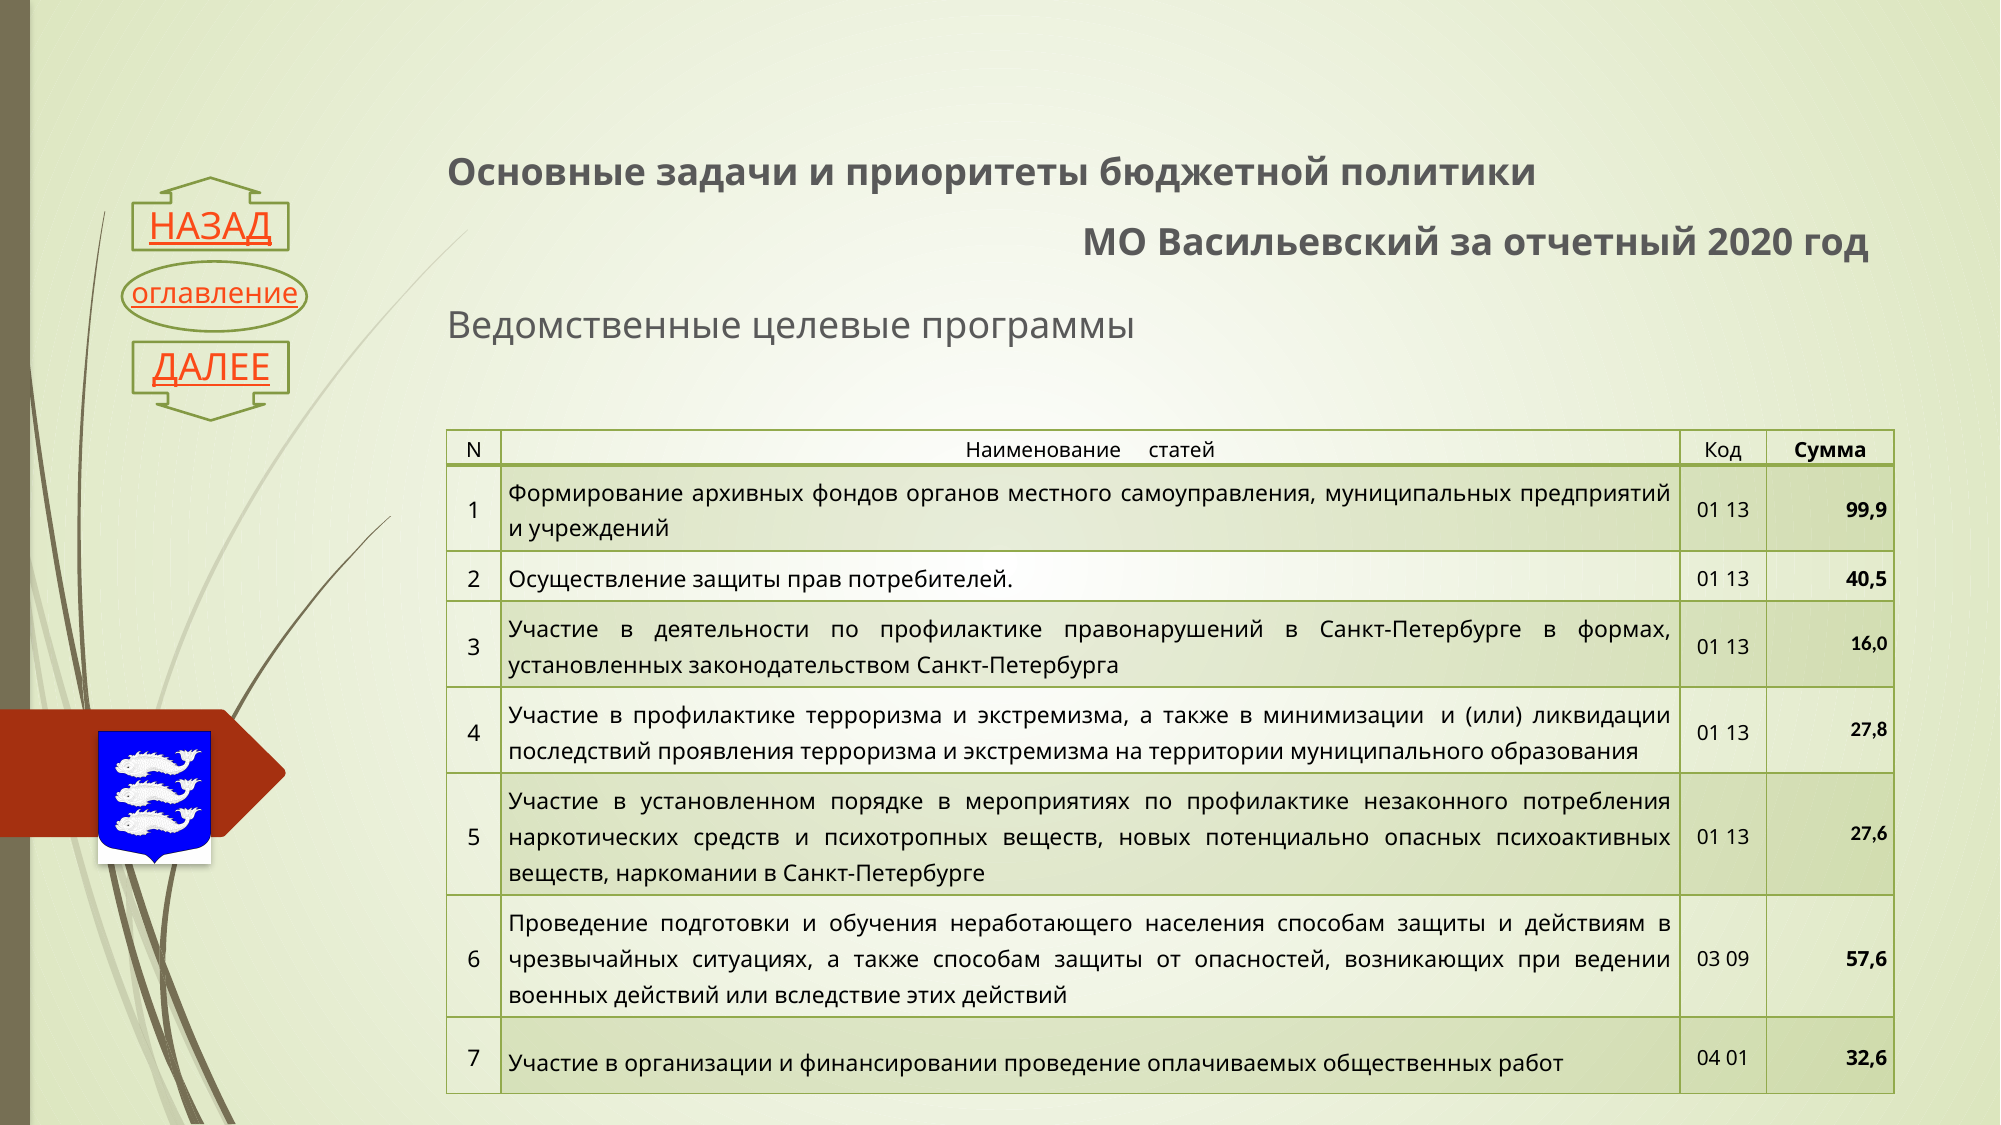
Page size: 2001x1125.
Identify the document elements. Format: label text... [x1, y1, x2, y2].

text_box [162, 260, 266, 266]
table_header Код [1681, 431, 1766, 463]
text_box Ведомственные целевые программы [431, 293, 1895, 391]
table_cell 27,6 [1767, 774, 1893, 894]
table_cell 6 [447, 896, 500, 1016]
table_cell 32,6 [1767, 1018, 1893, 1093]
table_cell 01 13 [1681, 602, 1766, 686]
picture [98, 731, 211, 865]
table_cell 01 13 [1681, 552, 1766, 600]
text_box НАЗАД [133, 194, 288, 261]
table_cell Участие в организации и финансировании проведение оплачиваемых общественных работ [502, 1018, 1679, 1093]
table_cell 5 [447, 774, 500, 894]
text_box оглавление [116, 266, 314, 322]
table_cell 3 [447, 602, 500, 686]
table_cell 7 [447, 1018, 500, 1093]
text_box ДАЛЕЕ [123, 335, 300, 402]
table_cell Проведение подготовки и обучения неработающего населения способам защиты и действиям в чрезвычайных ситуациях, а также способам защиты от опасностей, возникающих при ведении военных действий или вследствие этих действий [502, 896, 1679, 1016]
table_cell 01 13 [1681, 688, 1766, 772]
table_cell 2 [447, 552, 500, 600]
table_cell Участие в деятельности по профилактике правонарушений в Санкт-Петербурге в формах, установленных законодательством Санкт-Петербурга [502, 602, 1679, 686]
table_cell 1 [447, 467, 500, 550]
text_box [147, 322, 282, 333]
table_cell 04 01 [1681, 1018, 1766, 1093]
table_cell Участие в профилактике терроризма и экстремизма, а также в минимизации и (или) ликвидации последствий проявления терроризма и экстремизма на территории муниципального образования [502, 688, 1679, 772]
table_cell Формирование архивных фондов органов местного самоуправления, муниципальных предприятий и учреждений [502, 467, 1679, 550]
text_box [159, 176, 262, 194]
table_cell Участие в установленном порядке в мероприятиях по профилактике незаконного потребления наркотических средств и психотропных веществ, новых потенциально опасных психоактивных веществ, наркомании в Санкт-Петербурге [502, 774, 1679, 894]
table_cell 40,5 [1767, 552, 1893, 600]
text_box Основные задачи и приоритеты бюджетной политики МО Васильевский за отчетный 2020 год [431, 135, 1895, 277]
table_cell 01 13 [1681, 774, 1766, 894]
table_cell 16,0 [1767, 602, 1893, 686]
table_header Сумма [1767, 431, 1893, 463]
table_cell 27,8 [1767, 688, 1893, 772]
table_cell 01 13 [1681, 467, 1766, 550]
table_header N [447, 431, 500, 463]
table_cell 4 [447, 688, 500, 772]
table_cell 57,6 [1767, 896, 1893, 1016]
table_cell Осуществление защиты прав потребителей. [502, 552, 1679, 600]
table_cell 03 09 [1681, 896, 1766, 1016]
text_box [155, 402, 267, 422]
table_header Наименование статей [502, 431, 1679, 463]
table_cell 99,9 [1767, 467, 1893, 550]
